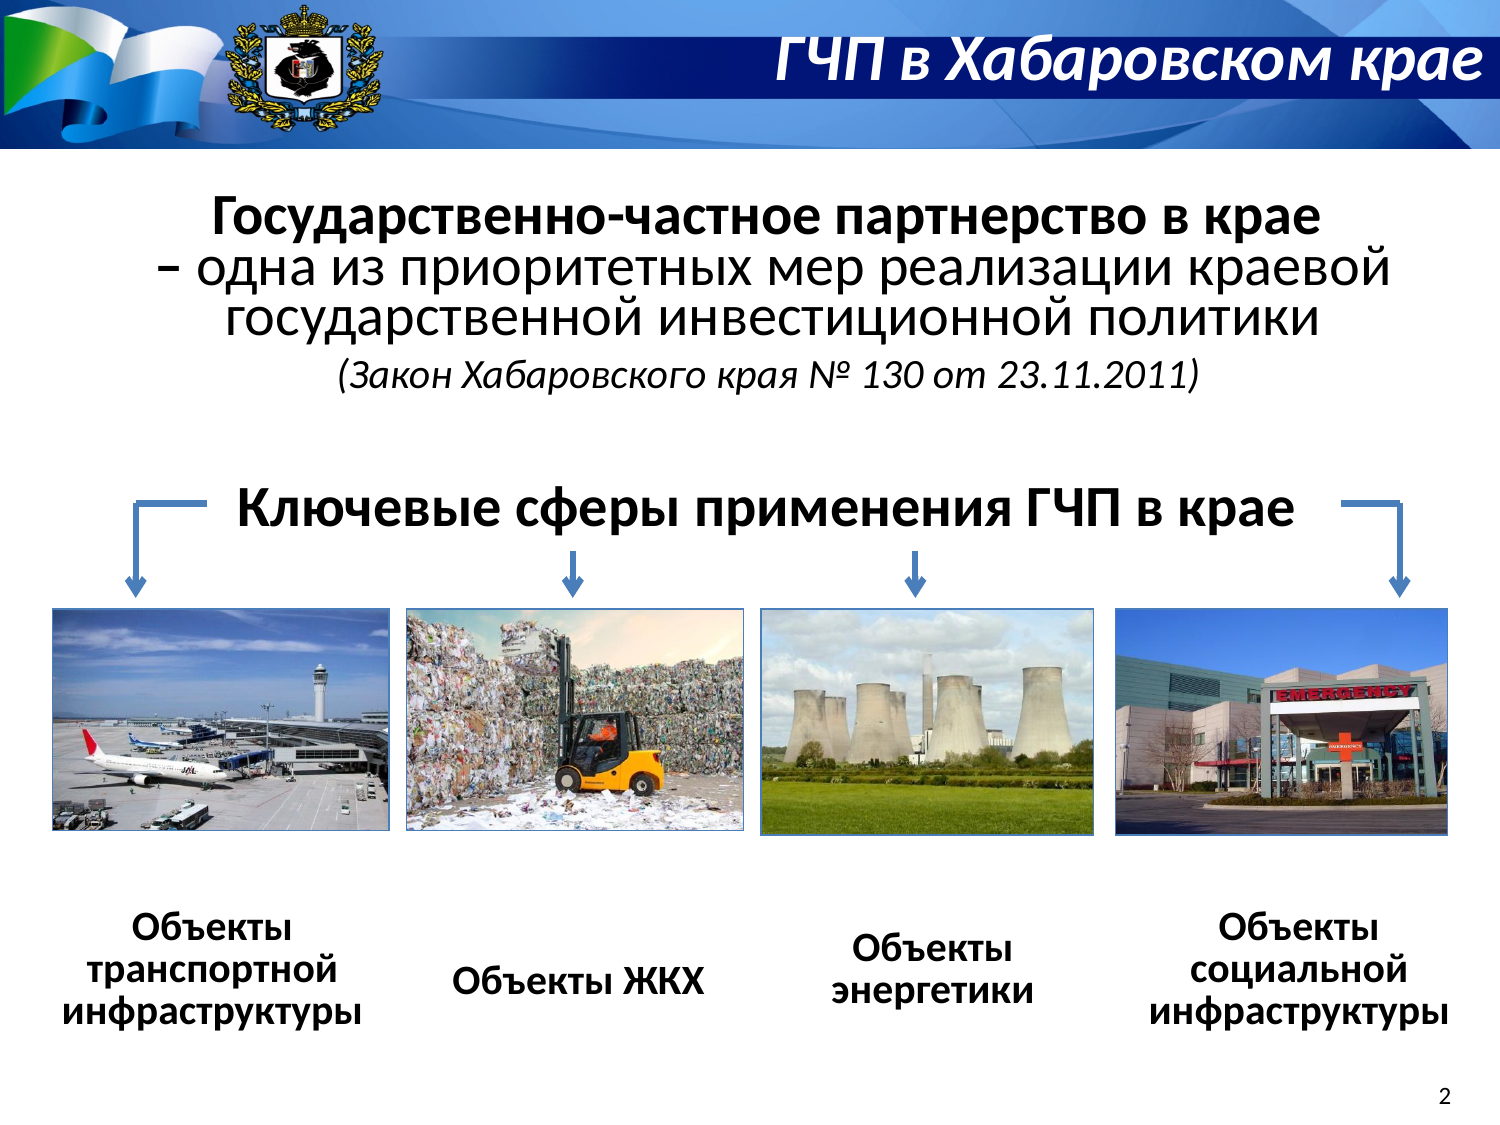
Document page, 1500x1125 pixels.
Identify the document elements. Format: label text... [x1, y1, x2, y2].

slide_number 2 [1116, 1065, 1467, 1125]
picture [407, 609, 744, 830]
text_box Объекты энергетики [760, 879, 1106, 1061]
text_box Ключевые сферы применения ГЧП в крае [204, 453, 1343, 553]
picture [761, 609, 1093, 835]
text_box Объекты транспортной инфраструктуры [39, 879, 386, 1061]
picture [0, 0, 1500, 150]
text_box Объекты ЖКХ [405, 891, 752, 1072]
text_box Государственно-частное партнерство в крае – одна из приоритетных мер реализации краевой государственной инвестиционной политики (Закон Хабаровского края № 130 от 23.11.2011) [109, 182, 1438, 411]
picture [52, 609, 389, 830]
text_box Объекты социальной инфраструктуры [1126, 879, 1473, 1061]
picture [1115, 609, 1448, 835]
